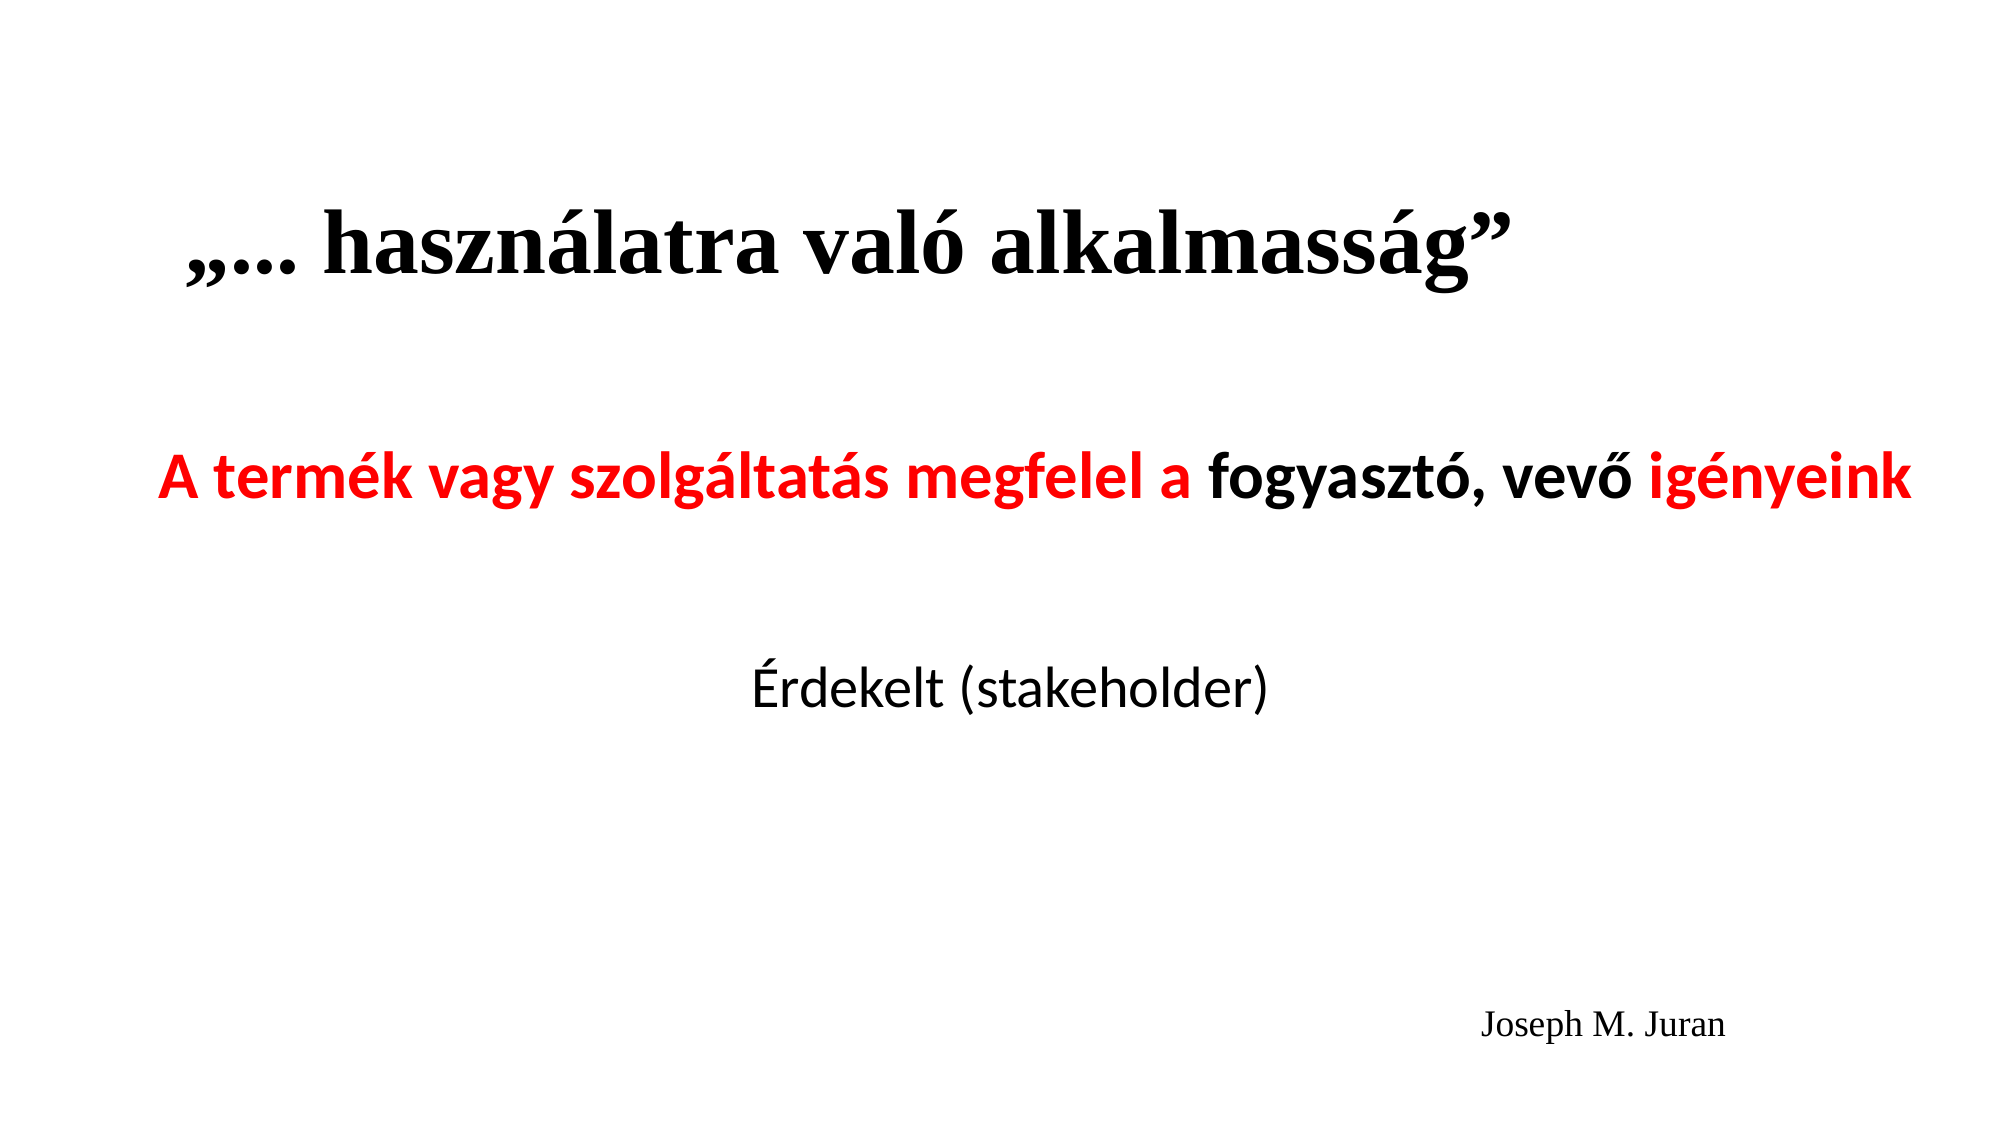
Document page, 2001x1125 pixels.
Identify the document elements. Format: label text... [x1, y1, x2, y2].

text_box „... használatra való alkalmasság” [169, 174, 1566, 299]
text_box Joseph M. Juran [1466, 991, 1741, 1052]
text_box A termék vagy szolgáltatás megfelel a fogyasztó, vevő igényeink [143, 424, 1928, 519]
text_box Érdekelt (stakeholder) [736, 642, 1286, 727]
